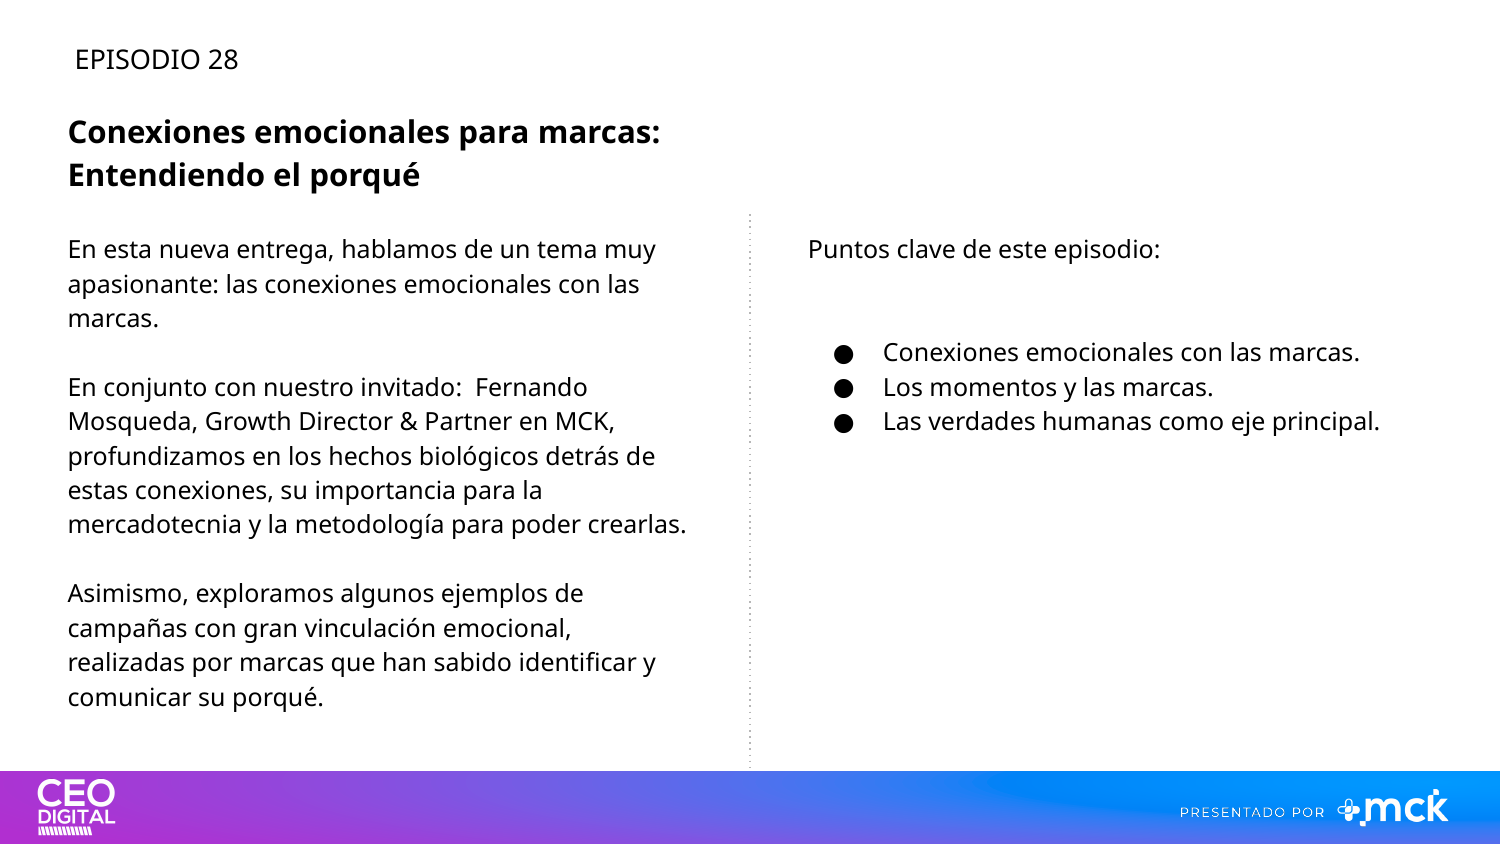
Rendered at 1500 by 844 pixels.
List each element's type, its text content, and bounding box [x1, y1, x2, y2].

text_box En esta nueva entrega, hablamos de un tema muy apasionante: las conexiones emocionales con las marcas. En conjunto con nuestro invitado: Fernando Mosqueda, Growth Director & Partner en MCK, profundizamos en los hechos biológicos detrás de estas conexiones, su importancia para la mercadotecnia y la metodología para poder crearlas. Asimismo, exploramos algunos ejemplos de campañas con gran vinculación emocional, realizadas por marcas que han sabido identificar y comunicar su porqué. [52, 289, 708, 769]
text_box EPISODIO 28 Conexiones emocionales para marcas: Entendiendo el porqué [52, 27, 762, 289]
text_box Puntos clave de este episodio: Conexiones emocionales con las marcas. Los momentos y las marcas. Las verdades humanas como eje principal. [792, 214, 1418, 554]
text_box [0, 771, 1500, 844]
